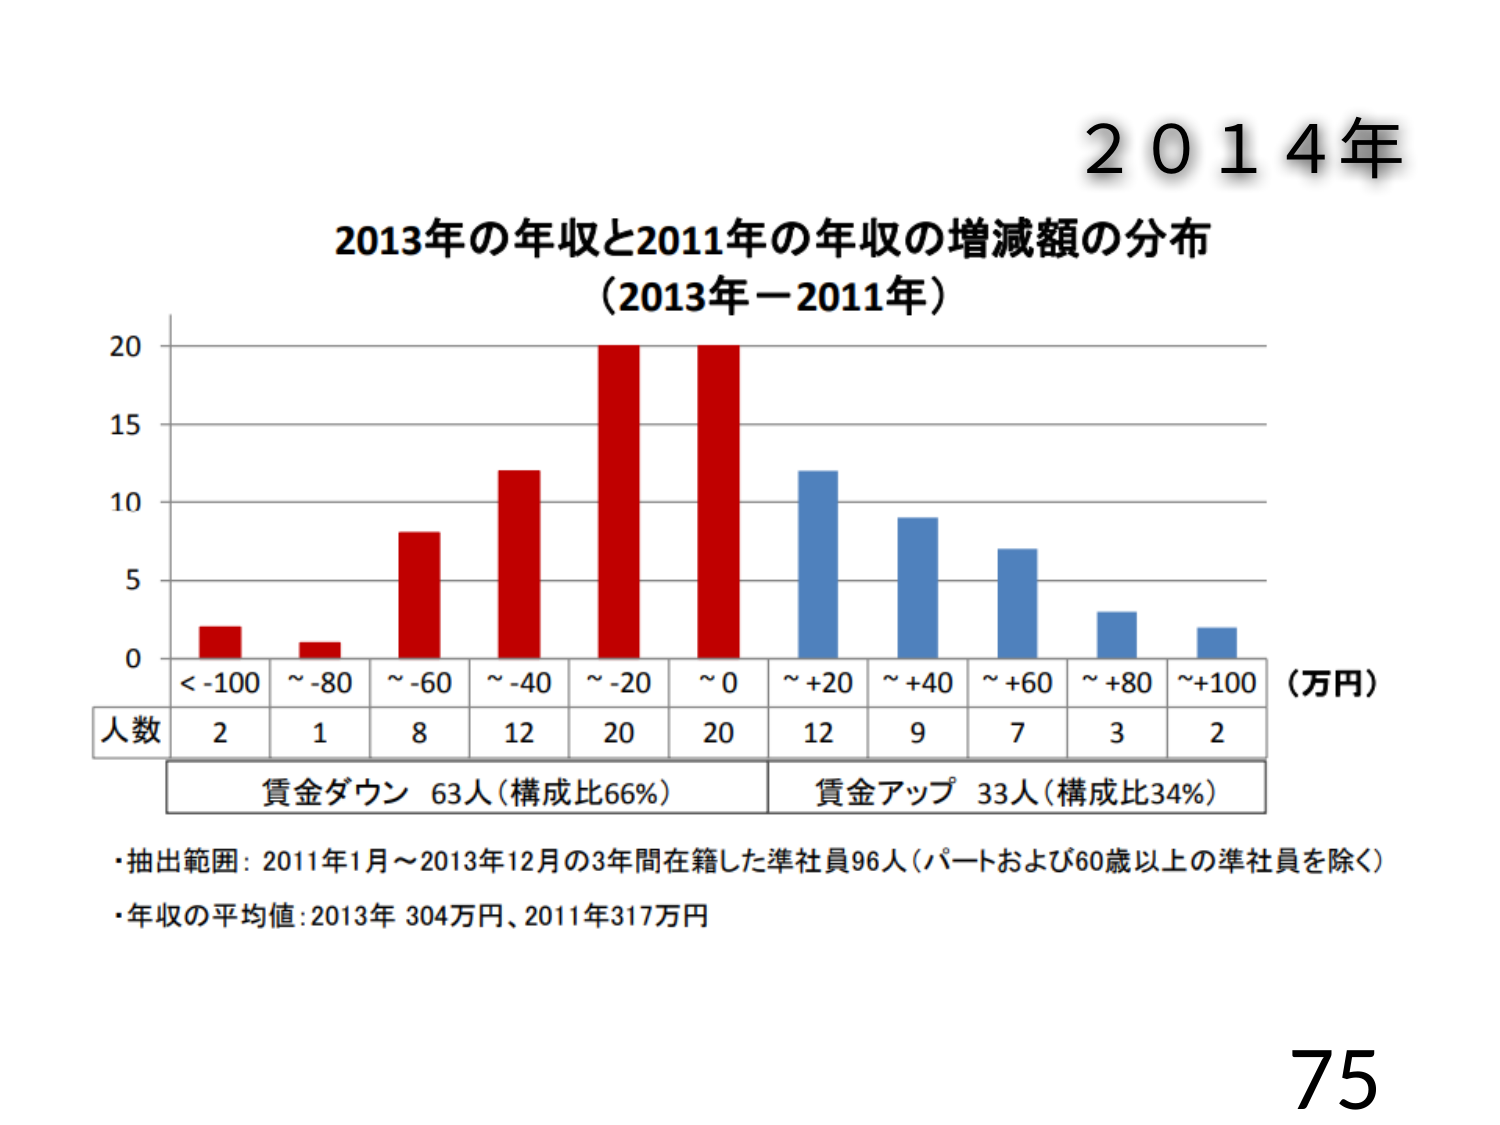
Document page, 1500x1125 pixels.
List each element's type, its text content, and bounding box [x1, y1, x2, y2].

picture [64, 192, 1436, 933]
slide_number 75 [1059, 1042, 1397, 1103]
text_box ２０１４年 [1057, 99, 1421, 192]
